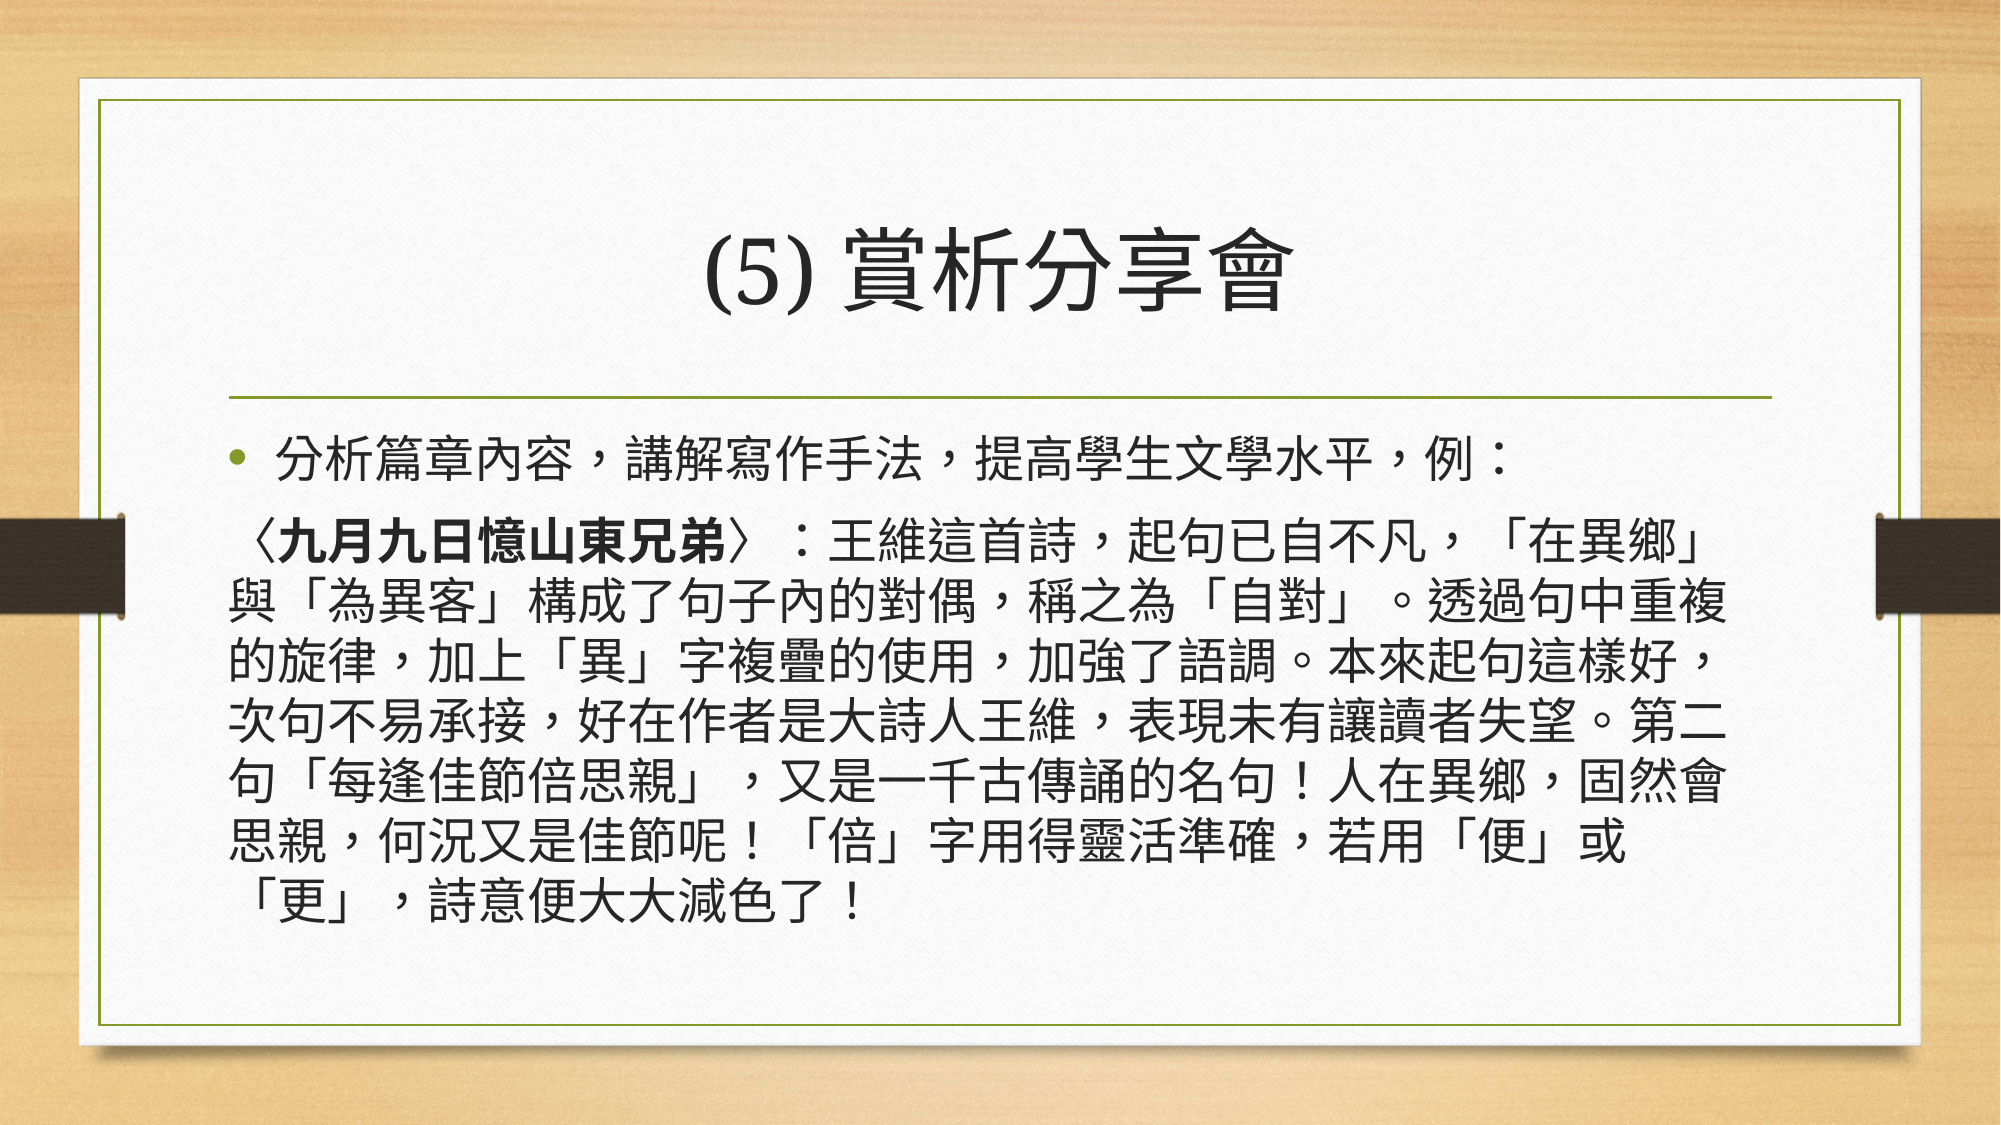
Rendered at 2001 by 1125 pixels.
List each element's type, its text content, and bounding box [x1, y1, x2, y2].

title (5)賞析分享會 [212, 161, 1788, 375]
picture [0, 0, 2001, 1125]
list 分析篇章內容，講解寫作手法，提高學生文學水平，例： 〈九月九日憶山東兄弟〉：王維這首詩，起句已自不凡，「在異鄉」與「為異客」構成了句子內的對偶，稱之為「自對」。透過句中重複的旋律，加上「異」字複疊的使用，加強了語調。本來起句這樣好，次句不易承接，好在作者是大詩人王維，表現未有讓讀者失望。第二句「每逢佳節倍思親」，又是一千古傳誦的名句！人在異鄉，固然會思親，何況又是佳節呢！「倍」字用得靈活準確，若用「便」或「更」，詩意便大大減色了！ [212, 419, 1788, 964]
